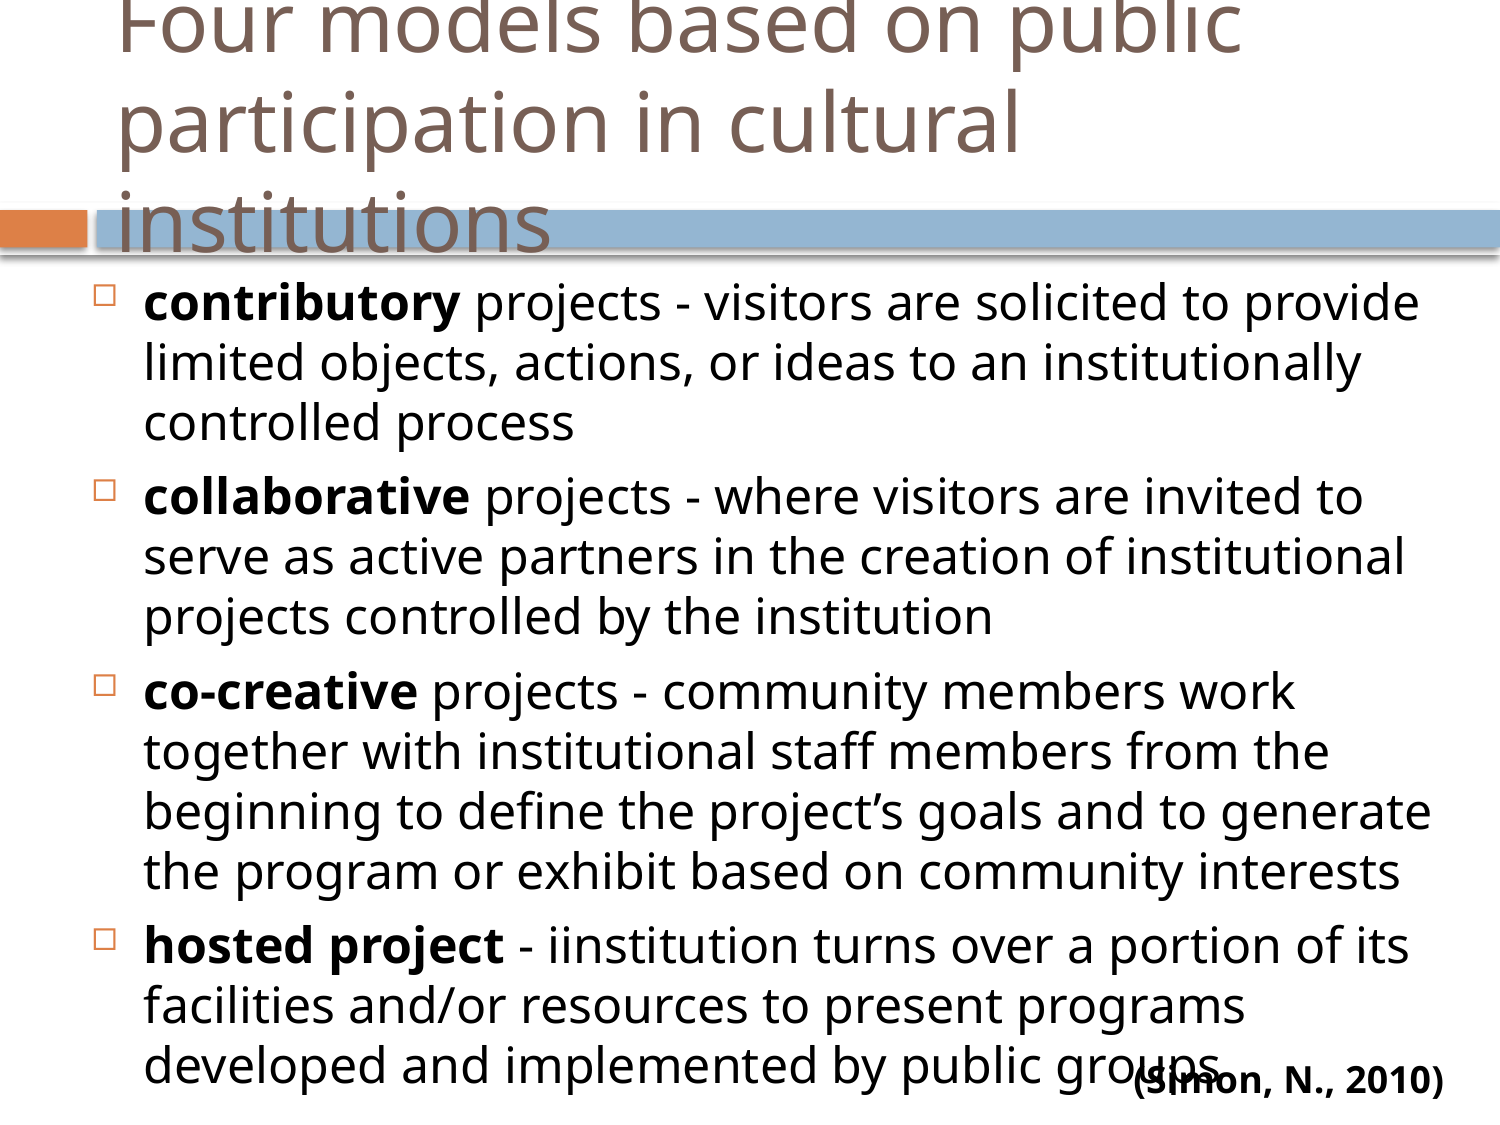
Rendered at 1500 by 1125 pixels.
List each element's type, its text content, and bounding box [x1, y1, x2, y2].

list contributory projects - visitors are solicited to provide limited objects, actions, or ideas to an institutionally controlled process collaborative projects - where visitors are invited to serve as active partners in the creation of institutional projects controlled by the institution co-creative projects - community members work together with institutional staff members from the beginning to define the project’s goals and to generate the program or exhibit based on community interests hosted project - iinstitution turns over a portion of its facilities and/or resources to present programs developed and implemented by public groups [76, 262, 1471, 1000]
title Four models based on public participation in cultural institutions [100, 37, 1438, 200]
text_box (Simon, N., 2010) [715, 1048, 1459, 1108]
